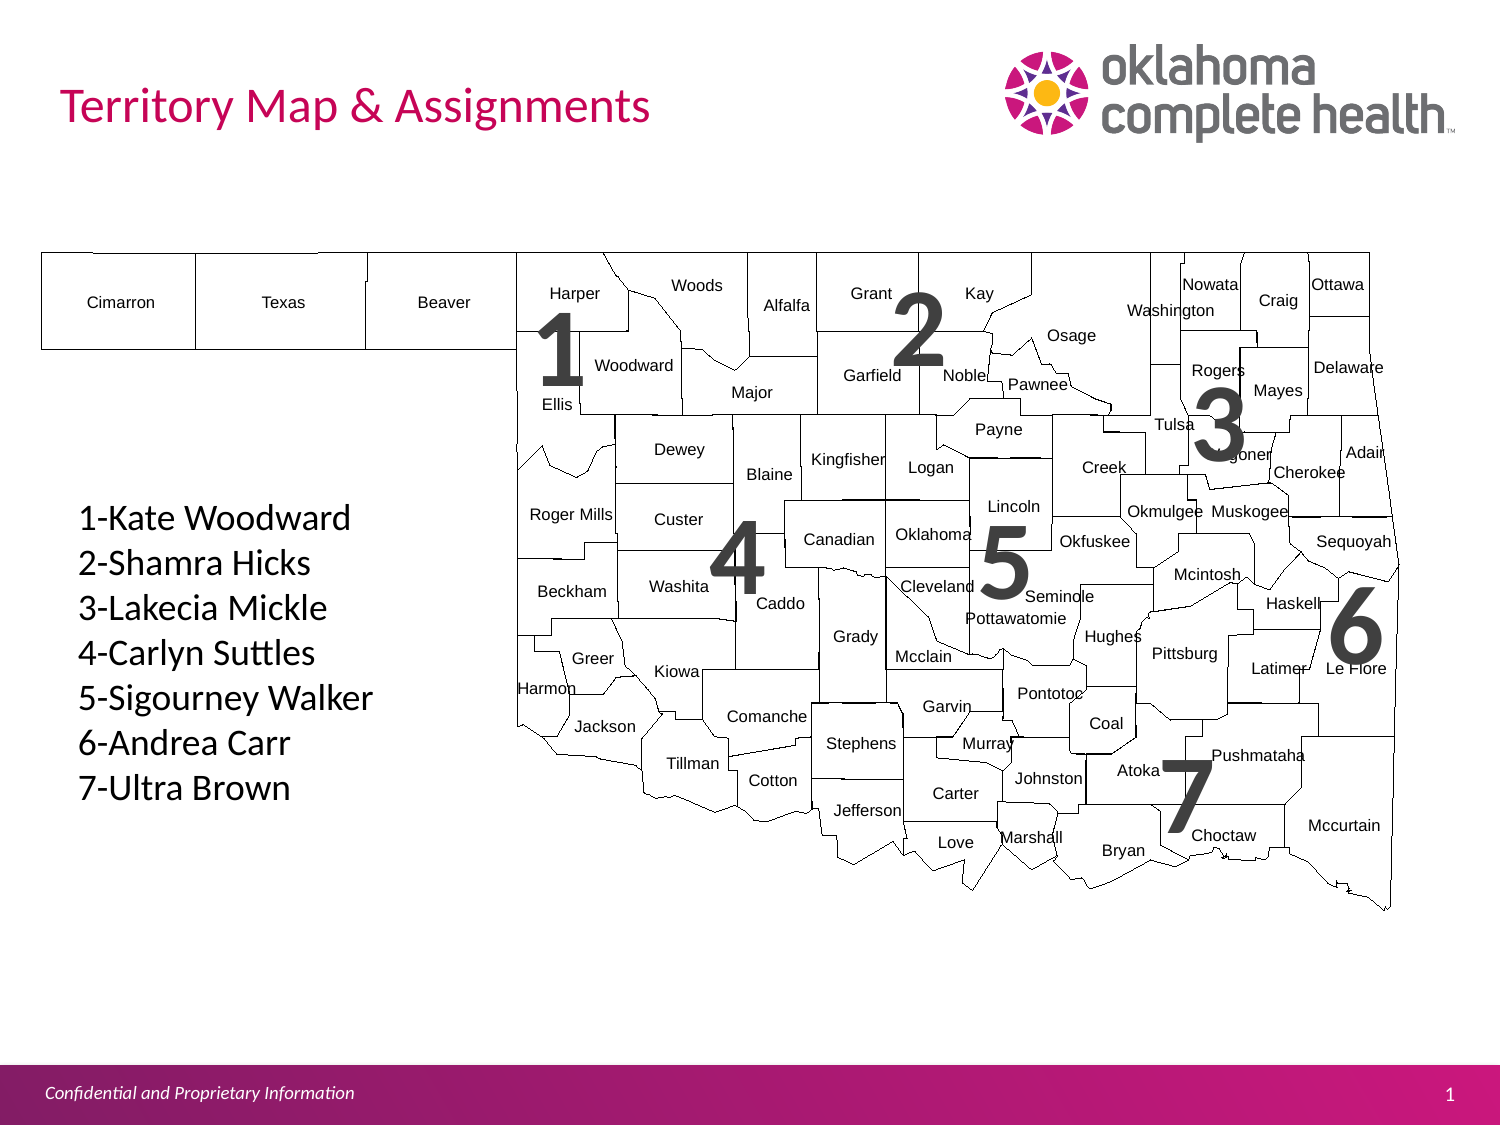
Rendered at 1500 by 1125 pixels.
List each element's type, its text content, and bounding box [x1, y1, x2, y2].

text_box 1-Kate Woodward 2-Shamra Hicks 3-Lakecia Mickle 4-Carlyn Suttles 5-Sigourney Walker 6-Andrea Carr 7-Ultra Brown [63, 485, 472, 815]
text_box 5 [962, 479, 1050, 630]
text_box 4 [694, 474, 782, 625]
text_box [983, 329, 1113, 418]
text_box 6 [1312, 544, 1400, 695]
text_box 7 [1143, 713, 1231, 864]
text_box 3 [1175, 341, 1263, 492]
text_box 2 [875, 246, 963, 397]
text_box 1 [515, 266, 603, 417]
text_box [0, 0, 1500, 1125]
